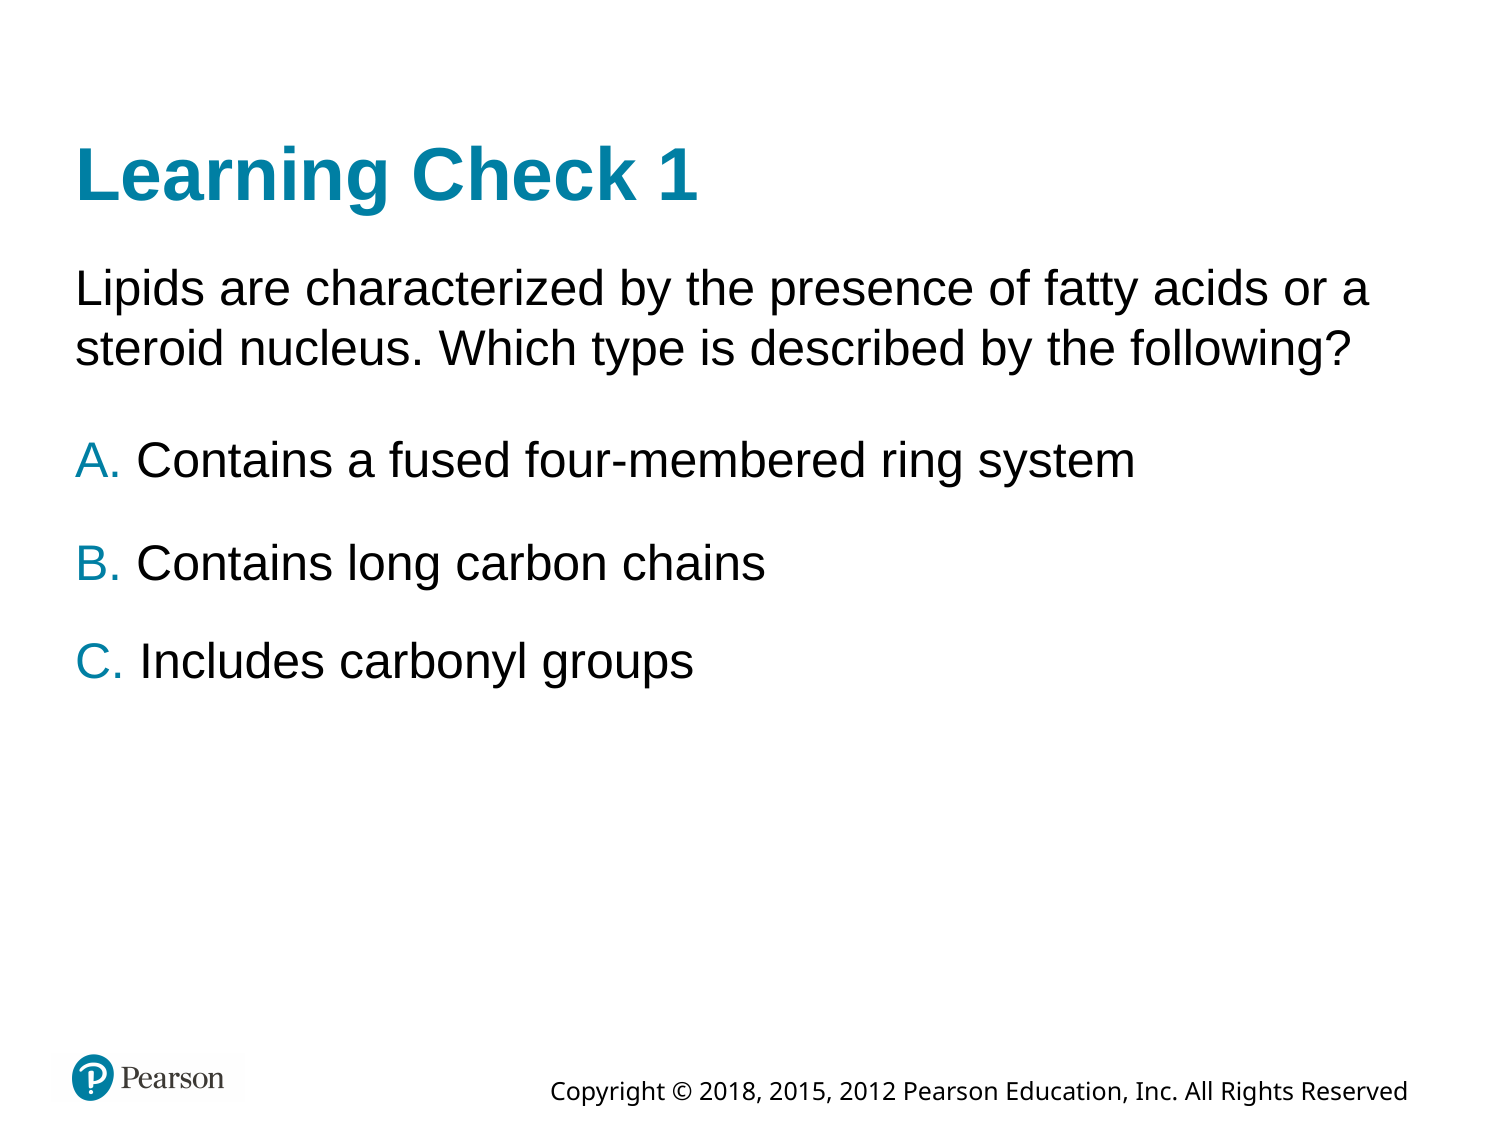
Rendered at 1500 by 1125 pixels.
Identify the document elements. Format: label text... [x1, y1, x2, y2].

list C. Includes carbonyl groups [75, 628, 728, 703]
title Learning Check 1 [75, 35, 1425, 216]
picture [51, 1053, 245, 1102]
list B. Contains long carbon chains [75, 530, 790, 599]
list A. Contains a fused four-membered ring system [75, 427, 1171, 500]
list Lipids are characterized by the presence of fatty acids or a steroid nucleus. Which type is described by the following? [75, 255, 1425, 388]
